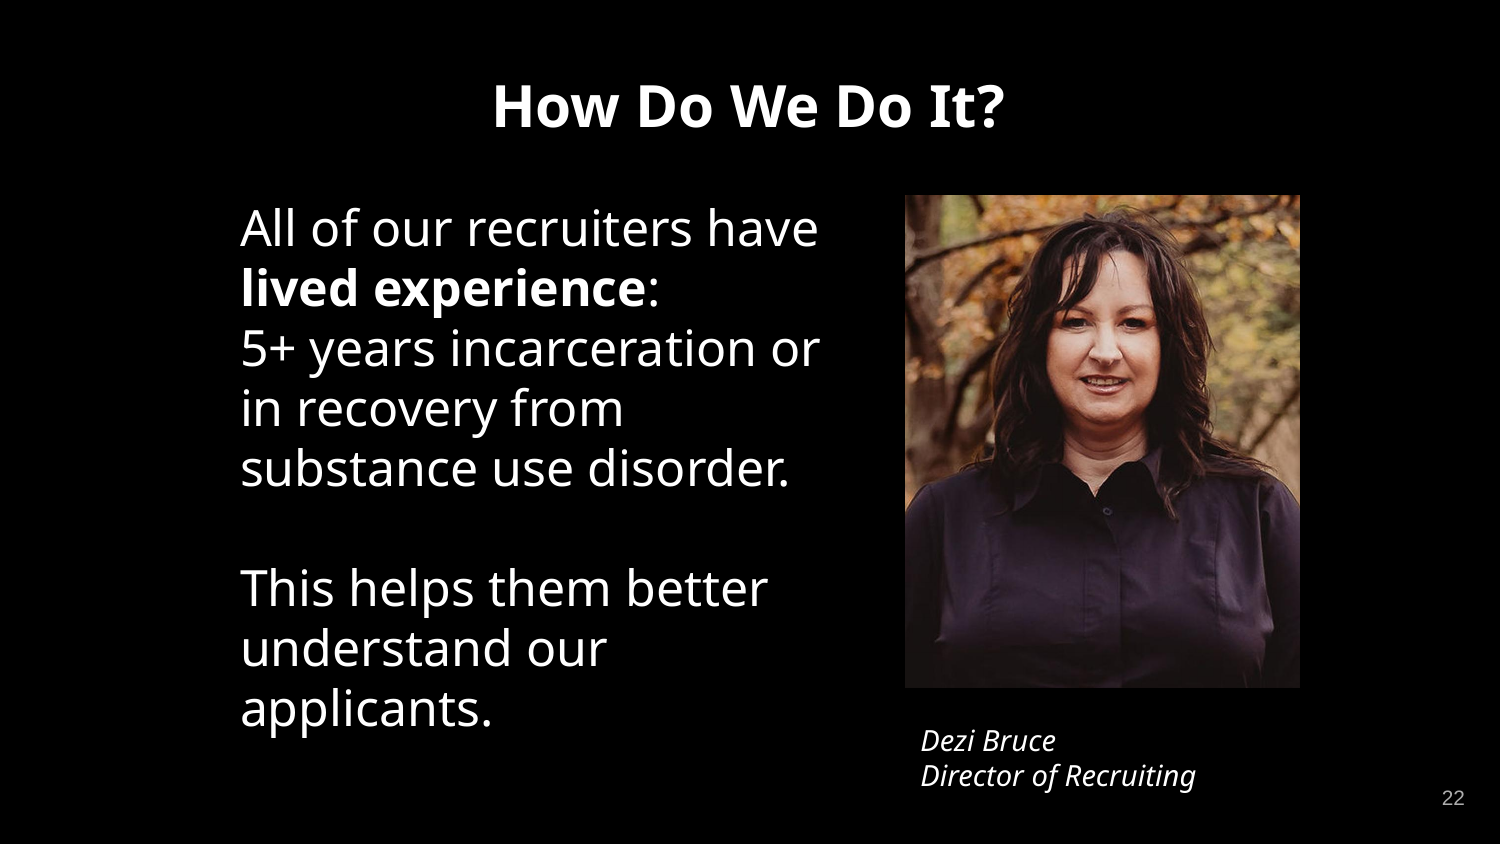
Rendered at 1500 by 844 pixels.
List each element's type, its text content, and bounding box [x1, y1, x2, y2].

picture [905, 195, 1300, 688]
text_box Dezi Bruce Director of Recruiting [905, 707, 1300, 809]
text_box All of our recruiters have lived experience: 5+ years incarceration or in recovery from substance use disorder. This helps them better understand our applicants. [225, 182, 880, 780]
title How Do We Do It? [200, 34, 1296, 182]
slide_number ‹#› [1389, 764, 1480, 830]
